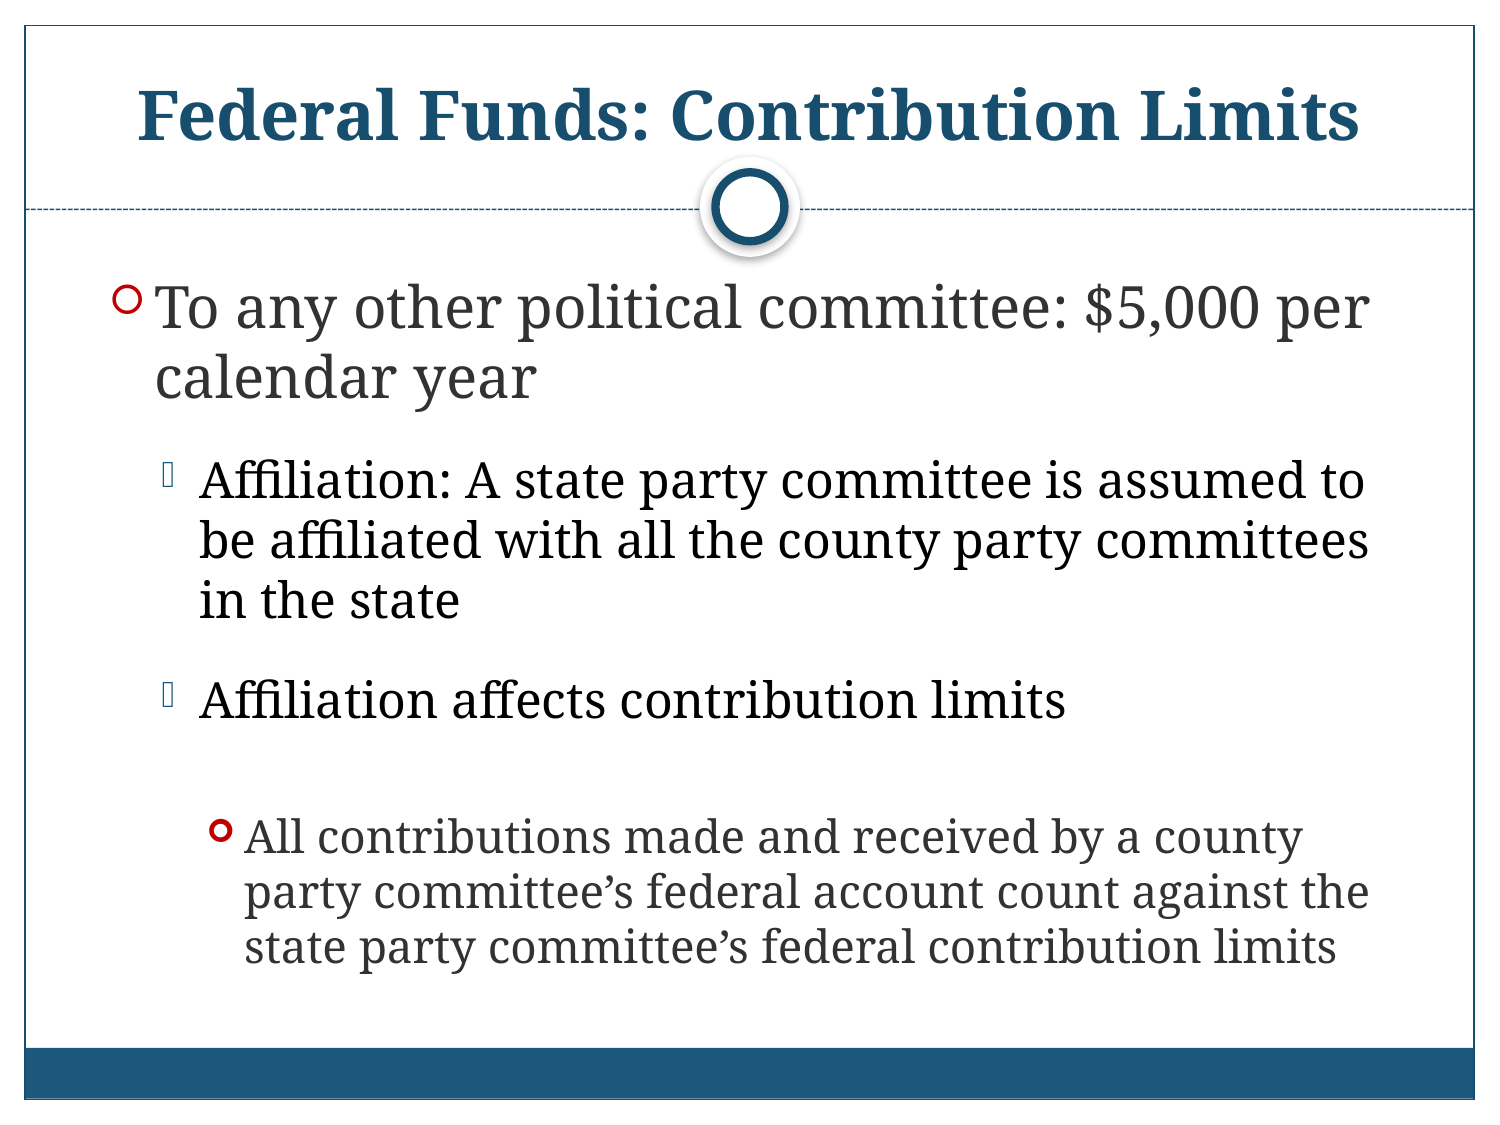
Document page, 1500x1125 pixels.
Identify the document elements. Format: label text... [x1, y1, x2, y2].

title Federal Funds: Contribution Limits [49, 37, 1450, 162]
list To any other political committee: $5,000 per calendar year Affiliation: A state party committee is assumed to be affiliated with all the county party committees in the state Affiliation affects contribution limits All contributions made and received by a county party committee’s federal account count against the state party committee’s federal contribution limits [49, 262, 1445, 1013]
